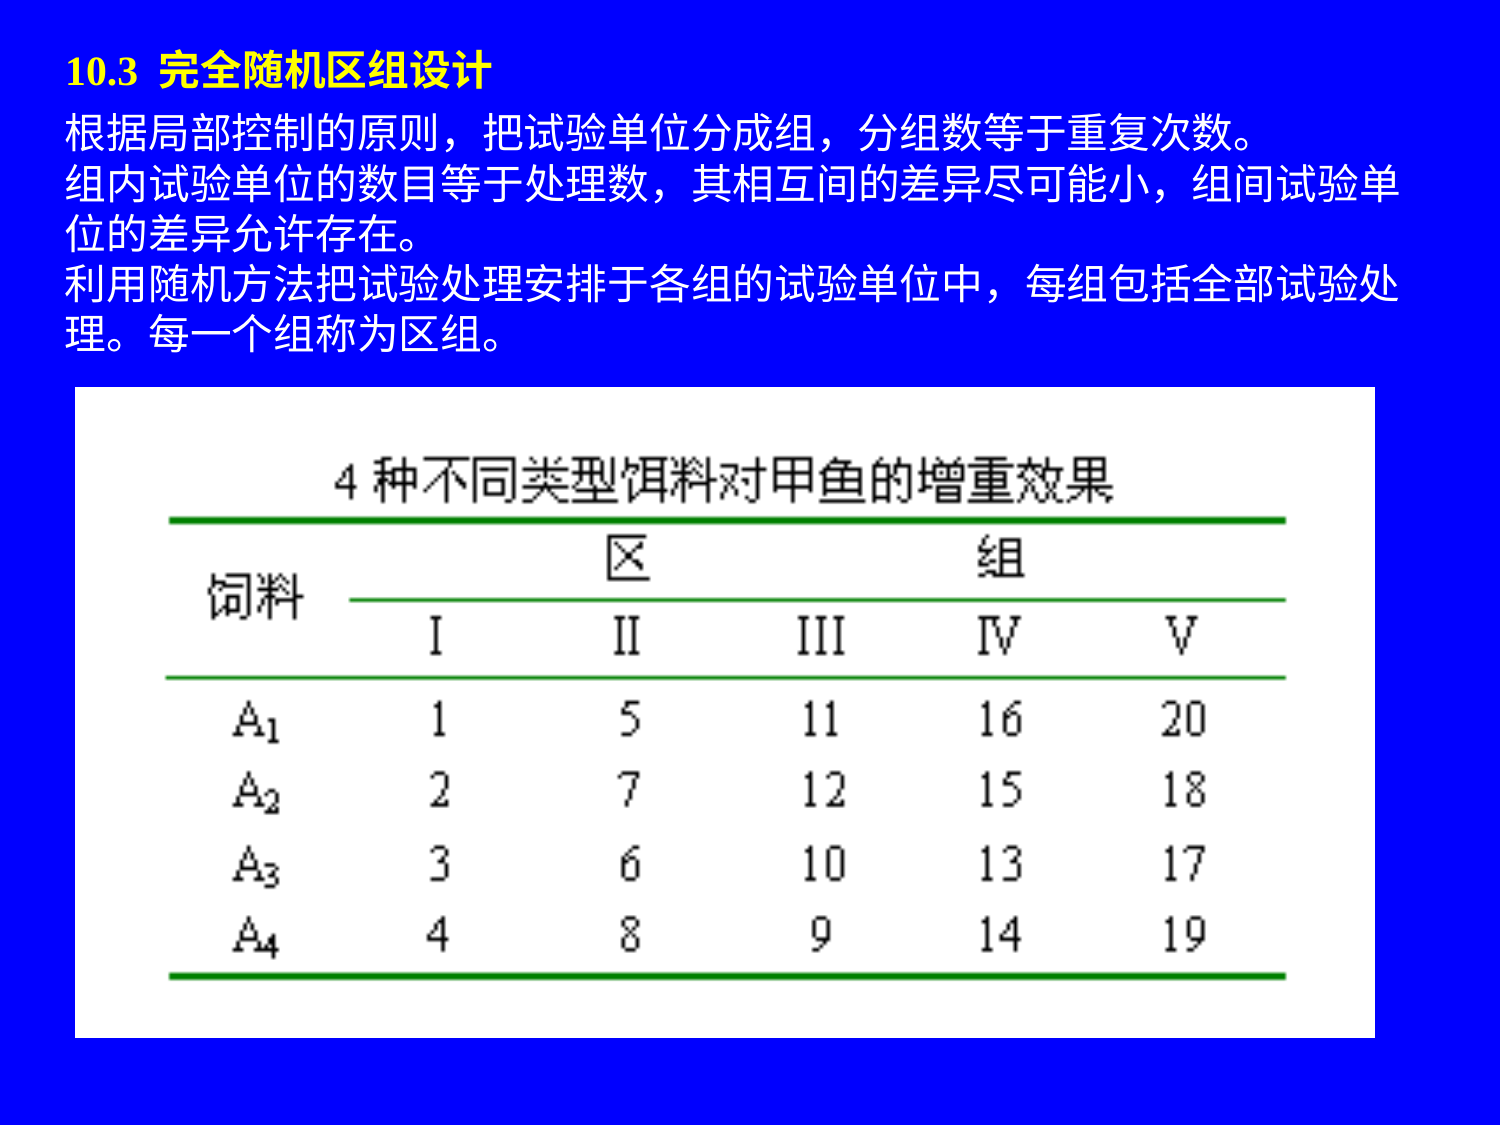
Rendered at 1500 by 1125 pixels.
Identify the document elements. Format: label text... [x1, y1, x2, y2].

title 10.3 完全随机区组设计 [49, 37, 1326, 101]
text_box 根据局部控制的原则，把试验单位分成组，分组数等于重复次数。 组内试验单位的数目等于处理数，其相互间的差异尽可能小，组间试验单位的差异允许存在。 利用随机方法把试验处理安排于各组的试验单位中，每组包括全部试验处理。每一个组称为区组。 [50, 99, 1450, 365]
picture [74, 387, 1376, 1038]
